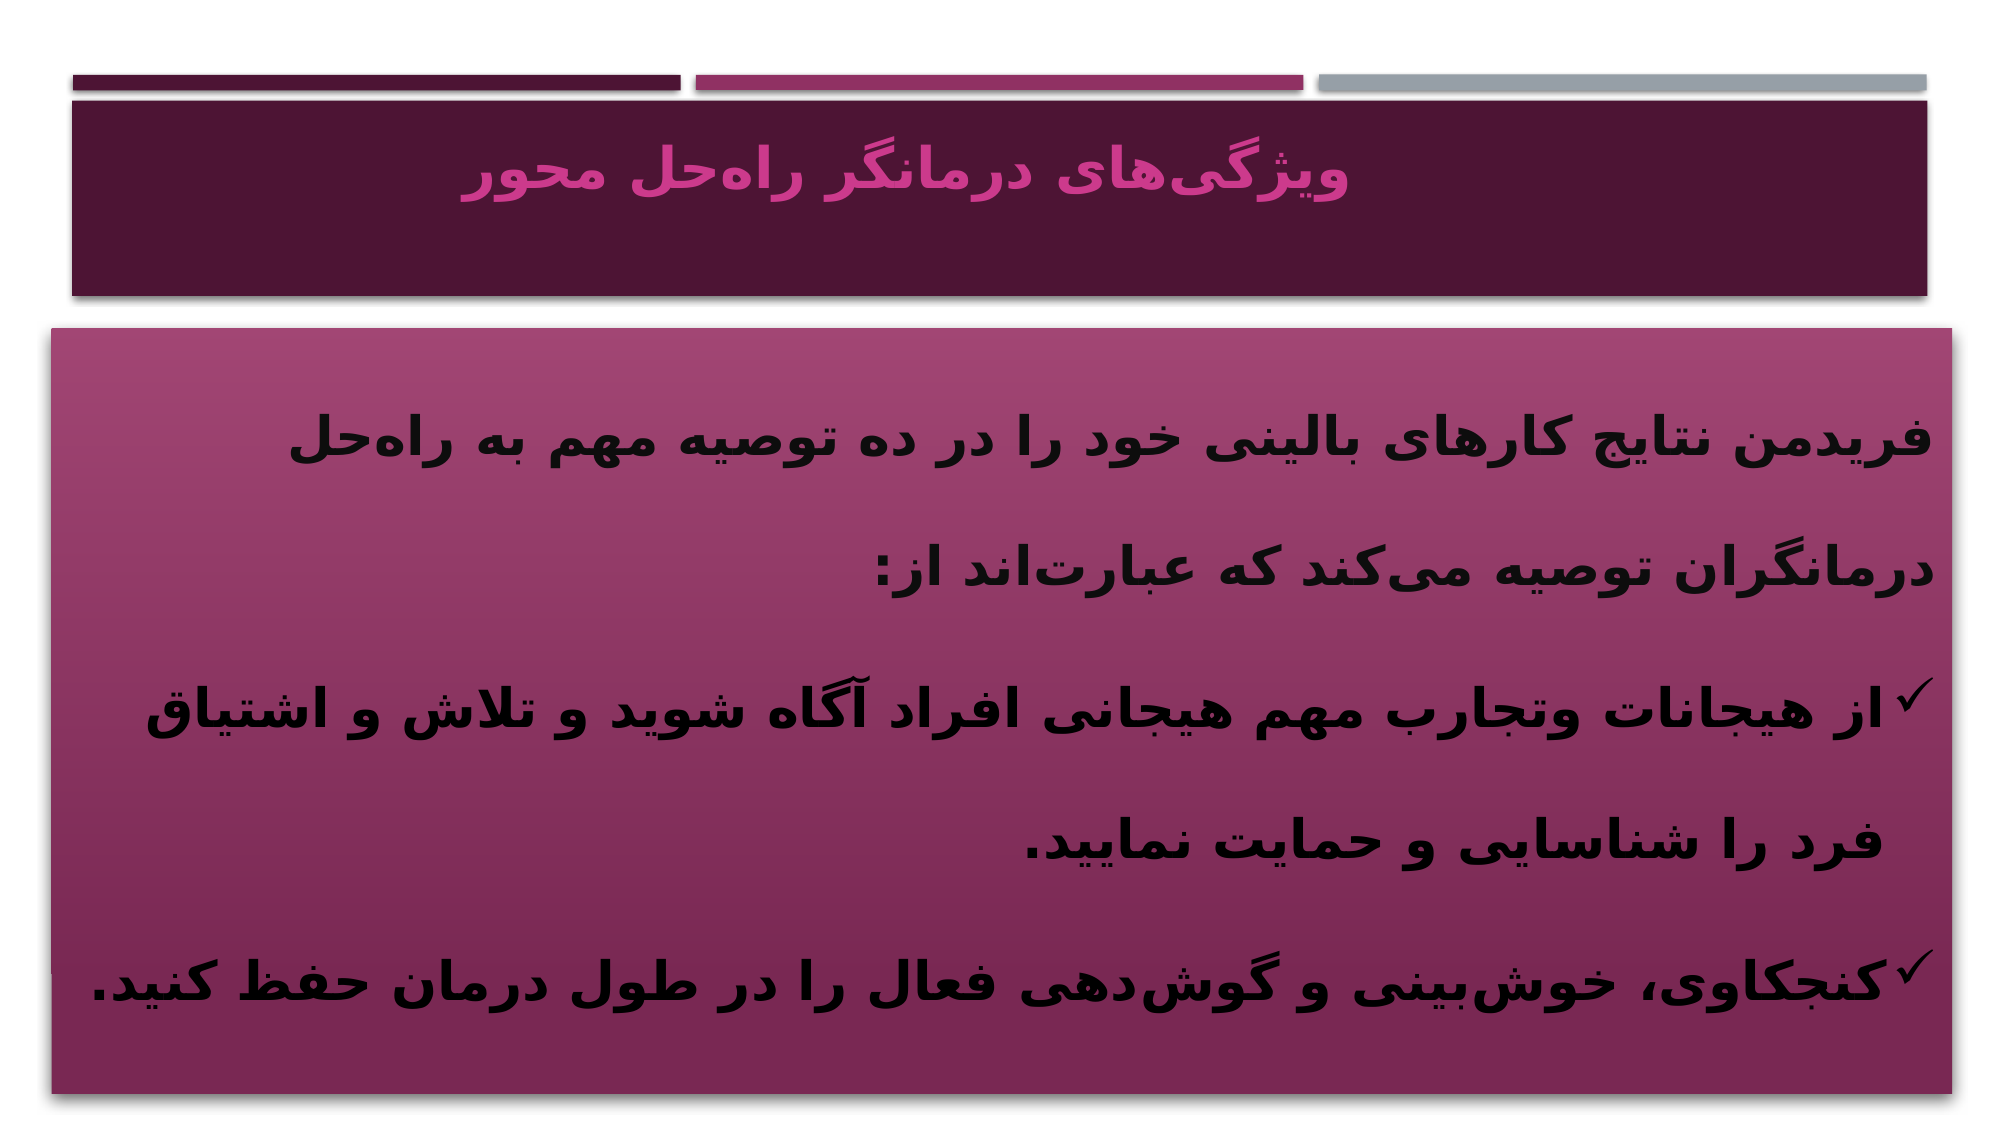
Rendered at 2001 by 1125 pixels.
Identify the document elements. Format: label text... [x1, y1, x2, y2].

list فریدمن نتایج کارهای بالینی خود را در ده توصیه مهم به راه‌حل درمانگران توصیه می‌کند که عبارت‌اند از: از هیجانات وتجارب مهم هیجانی افراد آگاه شوید و تلاش و اشتیاق فرد را شناسایی و حمایت نمایید. کنجکاوی، خوش‌بینی و گوش‌دهی فعال را در طول درمان حفظ کنید. [51, 328, 1953, 1094]
title ویژگی‌های درمانگر راه‌حل محور [189, 122, 1627, 276]
